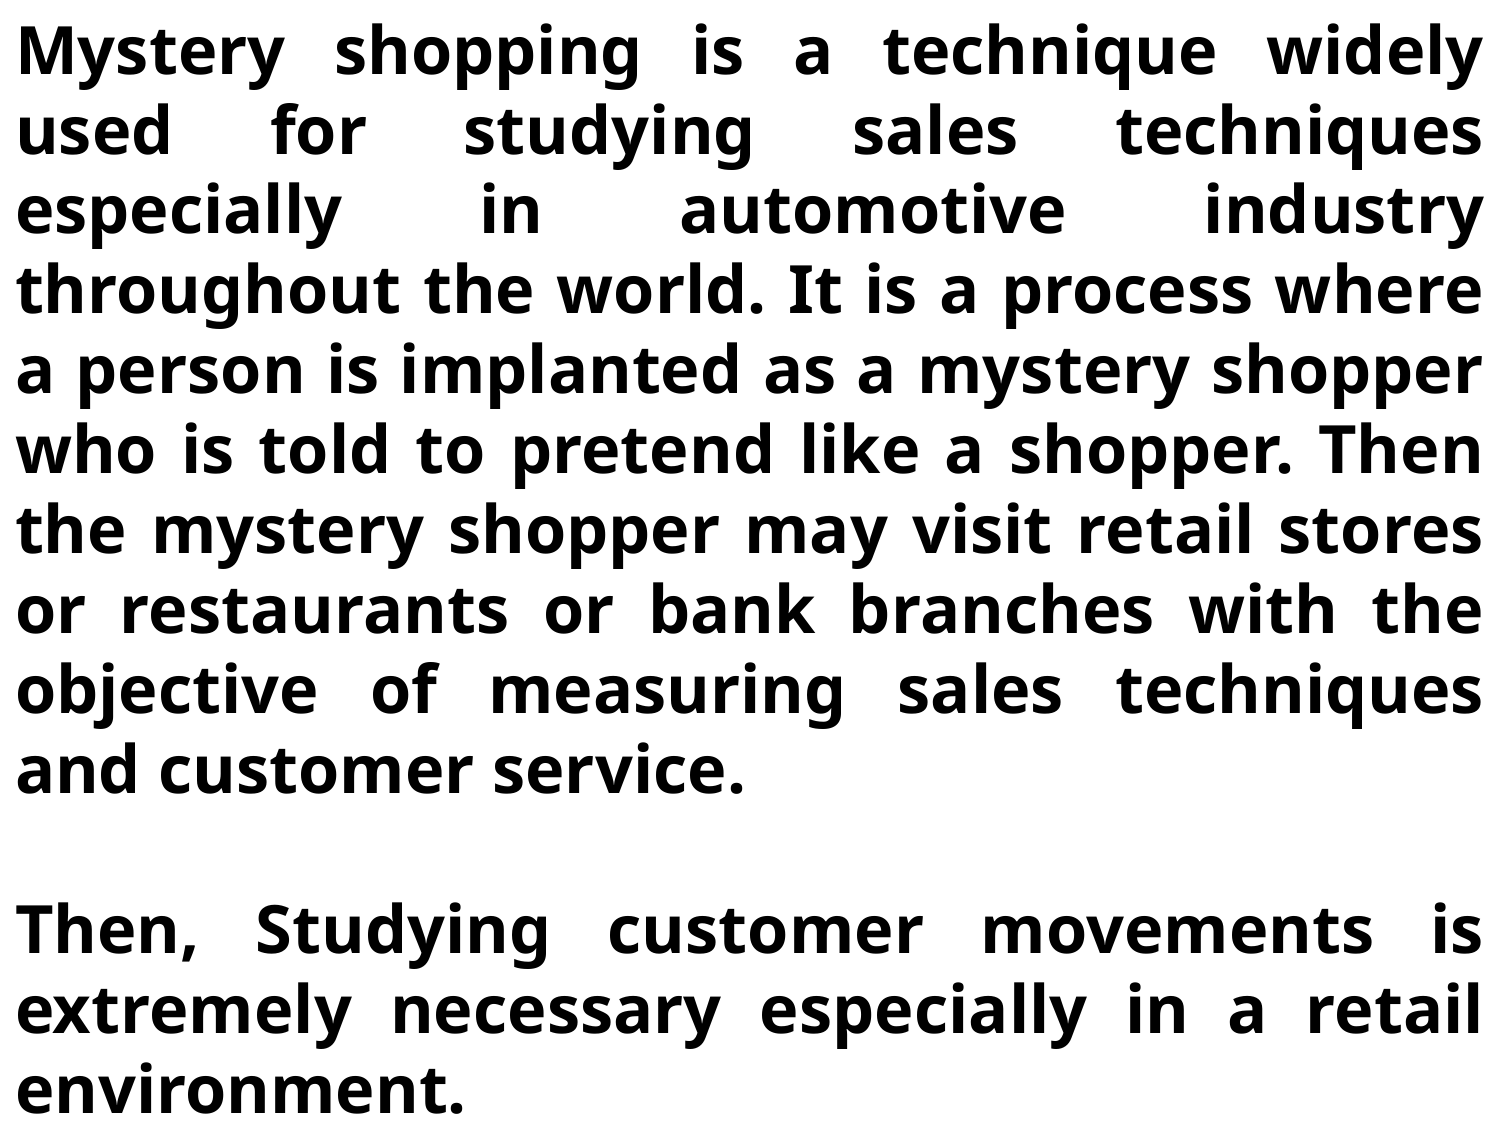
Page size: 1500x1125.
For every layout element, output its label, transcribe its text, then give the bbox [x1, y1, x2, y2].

text_box Mystery shopping is a technique widely used for studying sales techniques especially in automotive industry throughout the world. It is a process where a person is implanted as a mystery shopper who is told to pretend like a shopper. Then the mystery shopper may visit retail stores or restaurants or bank branches with the objective of measuring sales techniques and customer service. Then, Studying customer movements is extremely necessary especially in a retail environment. [0, 0, 1500, 1125]
